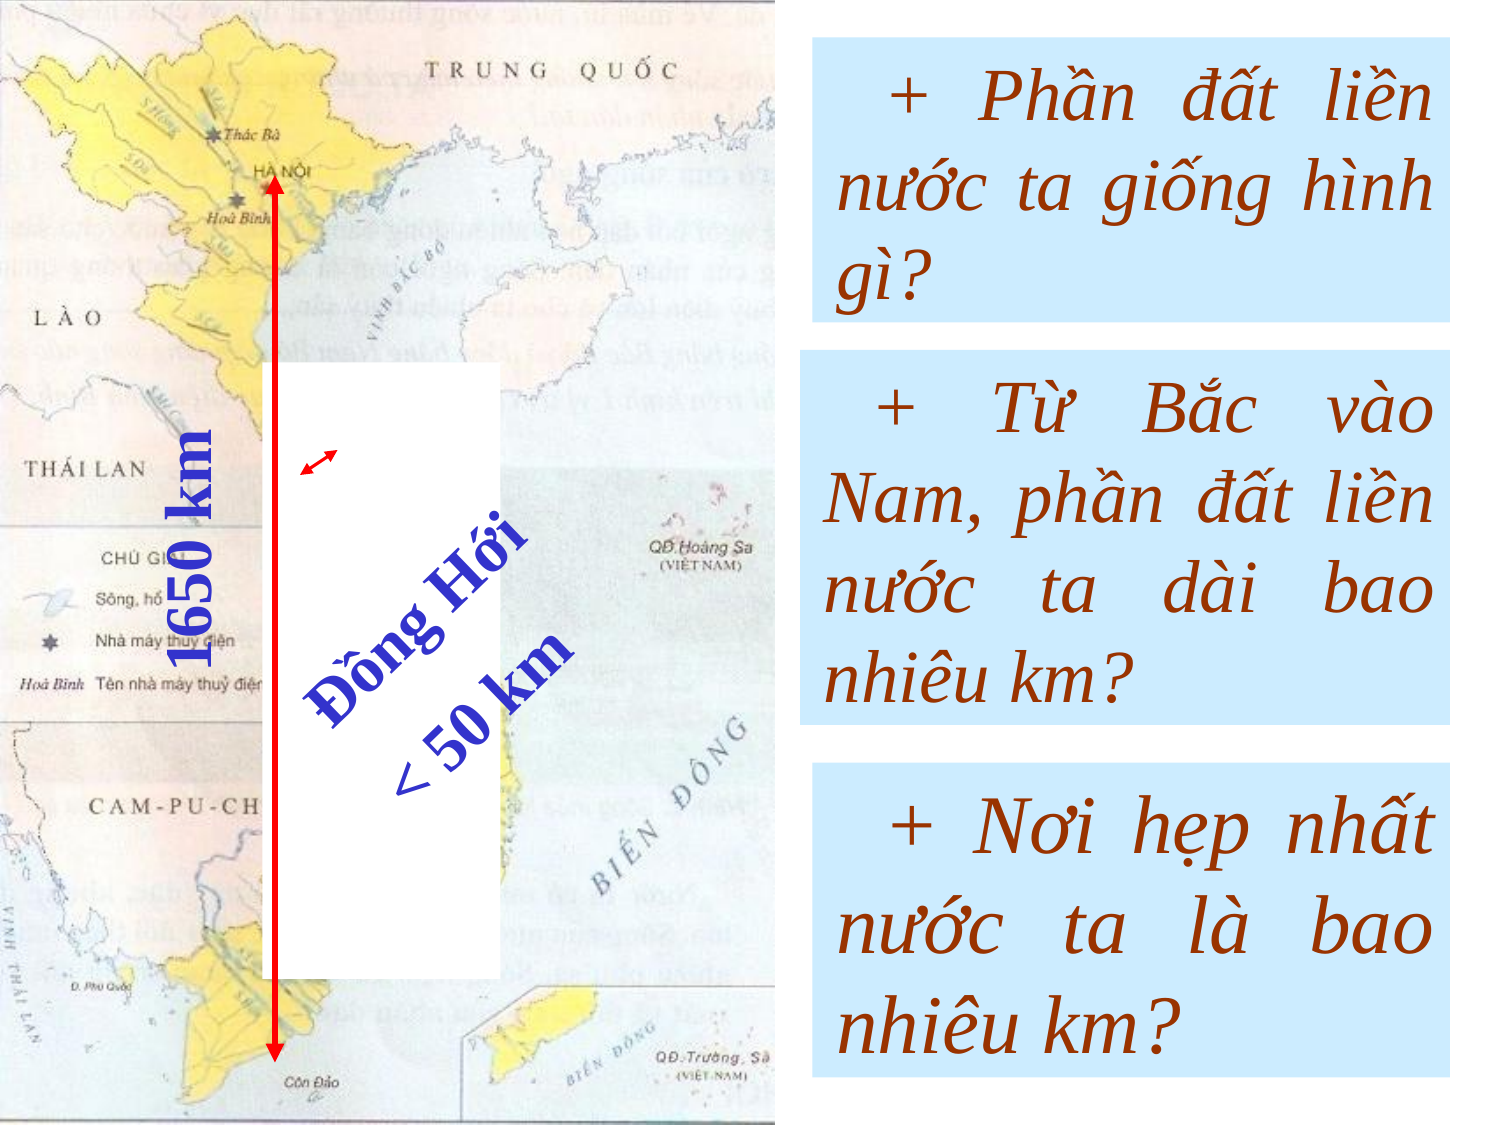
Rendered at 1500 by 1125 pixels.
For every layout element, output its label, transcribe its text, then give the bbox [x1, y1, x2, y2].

text_box + Nơi hẹp nhất nước ta là bao nhiêu km? [812, 762, 1450, 1078]
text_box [299, 449, 338, 476]
picture [0, 0, 776, 1125]
text_box + Phần đất liền nước ta giống hình gì? [812, 37, 1450, 323]
text_box + Từ Bắc vào Nam, phần đất liền nước ta dài bao nhiêu km? [800, 349, 1450, 725]
